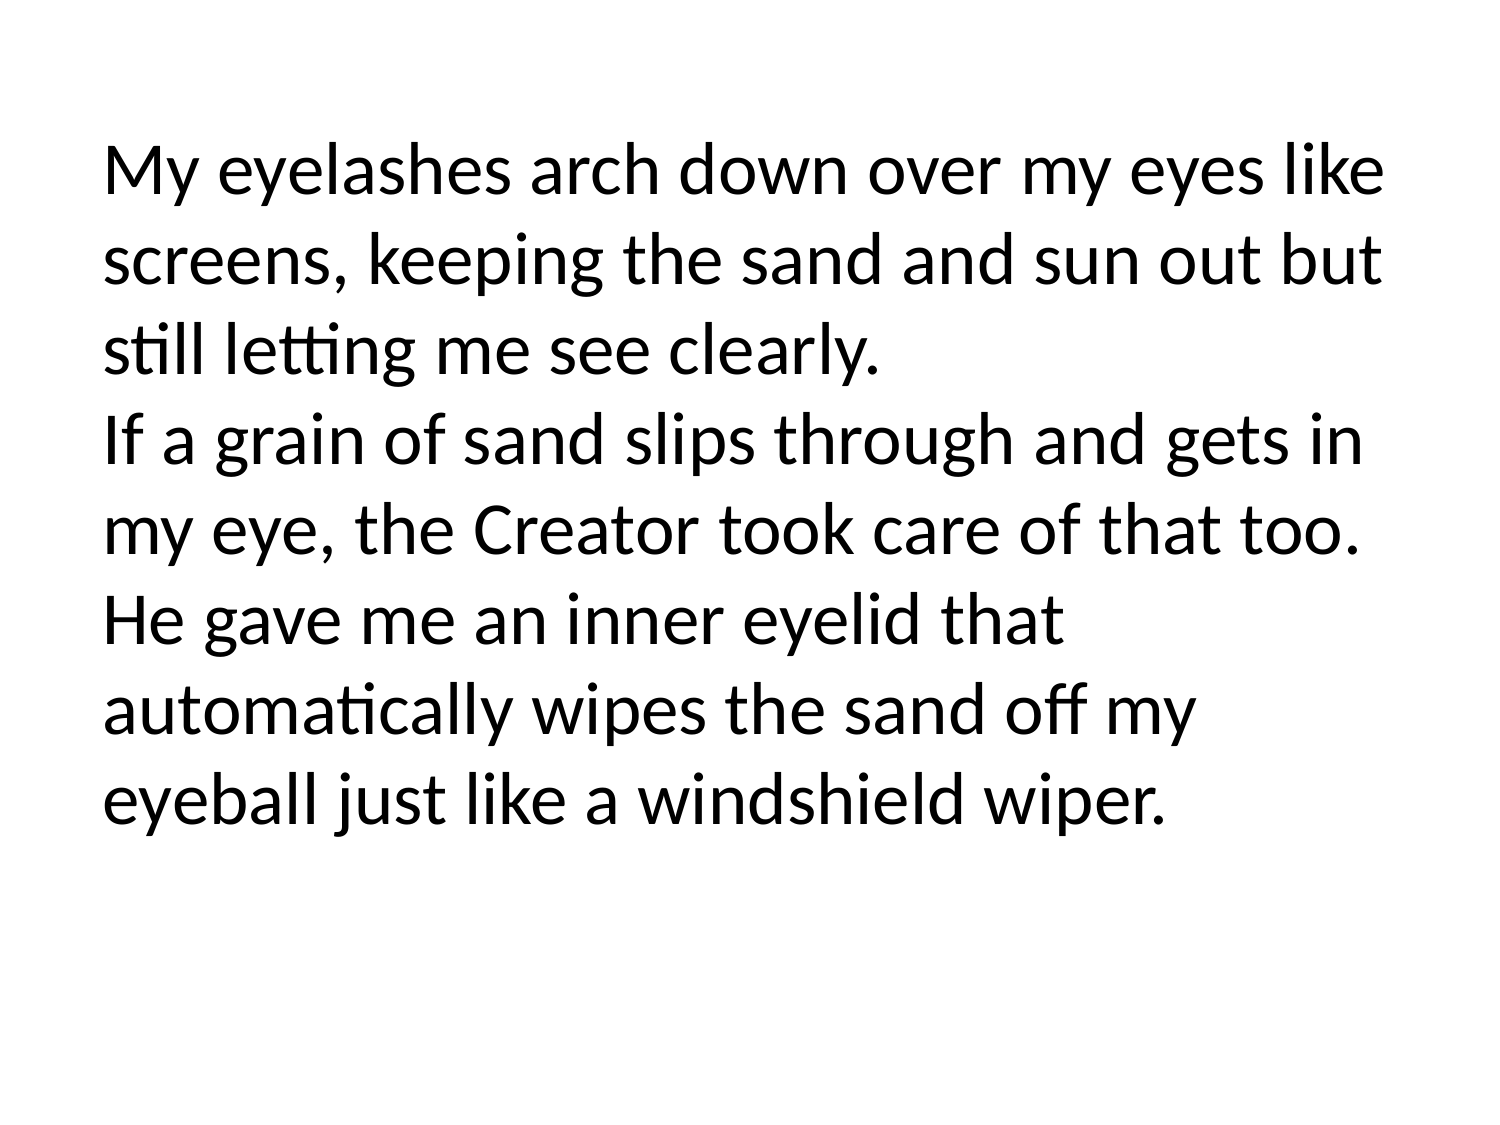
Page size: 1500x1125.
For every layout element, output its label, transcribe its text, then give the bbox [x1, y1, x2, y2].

text_box My eyelashes arch down over my eyes like screens, keeping the sand and sun out but still letting me see clearly. If a grain of sand slips through and gets in my eye, the Creator took care of that too. He gave me an inner eyelid that automatically wipes the sand off my eyeball just like a windshield wiper. [87, 112, 1438, 848]
